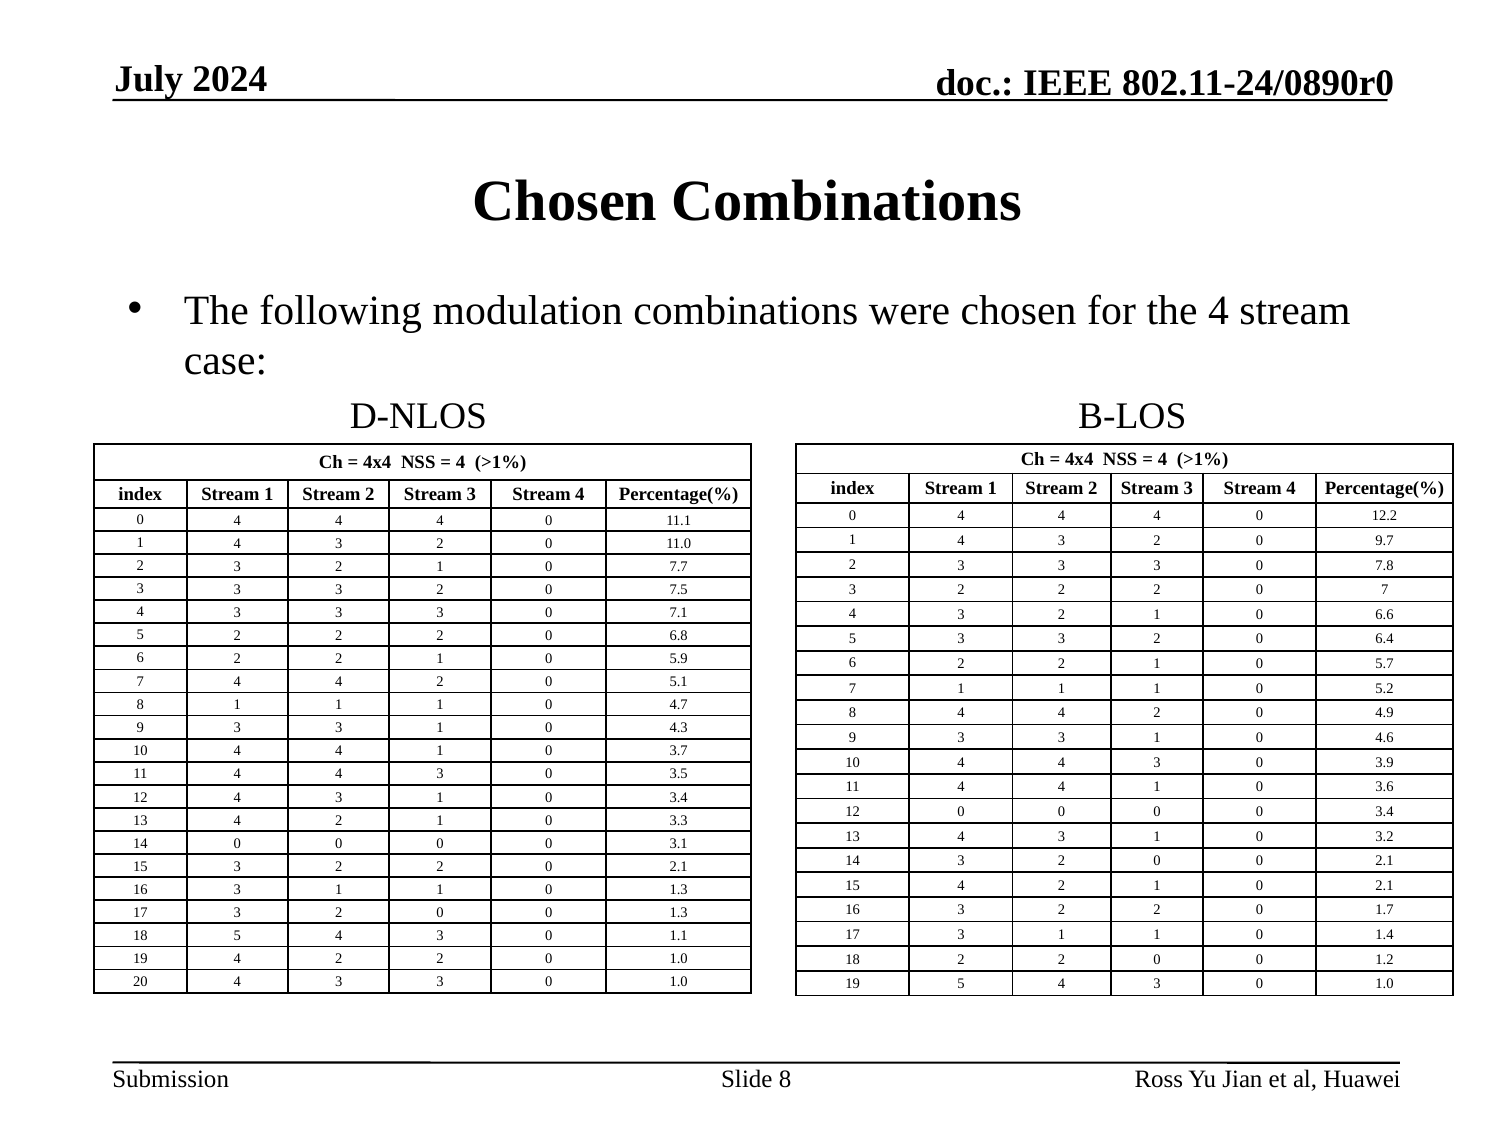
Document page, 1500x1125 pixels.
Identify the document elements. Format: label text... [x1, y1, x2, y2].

table_cell index [797, 474, 908, 502]
table_cell 0 [492, 716, 605, 738]
table_cell 3.1 [607, 832, 750, 853]
table_cell 6.6 [1317, 602, 1452, 625]
table_cell 8 [95, 693, 186, 715]
table_header Ch = 4x4 NSS = 4 (>1%) [797, 445, 1452, 473]
table_cell 0 [492, 509, 605, 530]
table_cell 4 [910, 528, 1012, 551]
table_cell 7 [1317, 578, 1452, 601]
table_cell 14 [95, 832, 186, 853]
table_cell 7.8 [1317, 553, 1452, 576]
table_cell 17 [797, 922, 908, 945]
table_cell 2 [95, 555, 186, 576]
table_cell 3.7 [607, 740, 750, 761]
table_cell 2 [1112, 627, 1202, 650]
table_cell 1 [390, 878, 490, 899]
table_cell 0 [492, 555, 605, 576]
table_cell 20 [95, 970, 186, 992]
table_cell 1 [390, 716, 490, 738]
table_cell Stream 4 [1204, 474, 1315, 502]
table_cell 1 [390, 740, 490, 761]
table_cell 1 [1013, 922, 1110, 945]
table_cell 5 [95, 624, 186, 645]
table_cell 3.3 [607, 809, 750, 830]
table_cell 1 [1112, 602, 1202, 625]
table_cell 3 [1013, 528, 1110, 551]
table_cell 0 [1204, 504, 1315, 527]
table_cell 3 [1112, 972, 1202, 995]
table_cell 9 [797, 725, 908, 748]
table_cell 4 [188, 532, 287, 553]
table_cell 3 [390, 970, 490, 992]
table_cell 12 [797, 799, 908, 822]
table_cell 3 [188, 878, 287, 899]
table_cell 4 [289, 763, 388, 784]
table_cell 7.1 [607, 601, 750, 622]
table_cell 0 [1204, 824, 1315, 847]
table_cell 0 [1204, 528, 1315, 551]
table_cell 0 [1204, 972, 1315, 995]
slide_number Slide 8 [712, 1061, 800, 1123]
table_cell Stream 3 [1112, 474, 1202, 502]
table_cell 11 [95, 763, 186, 784]
table_cell 1 [289, 693, 388, 715]
table_cell 0 [1112, 849, 1202, 871]
table_cell 0 [1204, 553, 1315, 576]
table_cell 10 [95, 740, 186, 761]
table_cell 0 [492, 693, 605, 715]
table_cell 0 [492, 924, 605, 946]
table_cell 4 [390, 509, 490, 530]
table_cell 1.0 [1317, 972, 1452, 995]
table_cell 0 [1204, 750, 1315, 773]
table_cell 2 [390, 624, 490, 645]
table_cell 2 [390, 532, 490, 553]
table_cell 1 [1112, 775, 1202, 798]
table_cell 1 [390, 786, 490, 807]
table_cell 3 [910, 627, 1012, 650]
table_cell 2 [390, 578, 490, 599]
text_box D-NLOS [335, 384, 502, 443]
table_cell Stream 4 [492, 481, 605, 507]
table_cell 4 [797, 602, 908, 625]
table_cell 19 [95, 947, 186, 969]
table_cell 4 [1013, 972, 1110, 995]
table_cell 3 [289, 578, 388, 599]
table_cell 0 [1204, 775, 1315, 798]
table_cell 4 [289, 740, 388, 761]
table_cell 0 [1204, 849, 1315, 871]
table_cell 1.4 [1317, 922, 1452, 945]
table_cell 2 [289, 647, 388, 669]
table_cell 1 [797, 528, 908, 551]
table_cell 18 [797, 947, 908, 970]
table_cell 1 [1112, 676, 1202, 699]
table_cell 0 [95, 509, 186, 530]
table_cell 0 [188, 832, 287, 853]
table_cell Percentage(%) [1317, 474, 1452, 502]
table_cell 1.0 [607, 970, 750, 992]
table_cell 4 [910, 701, 1012, 724]
table_cell 0 [492, 901, 605, 922]
table_cell 0 [492, 855, 605, 876]
table_cell 2 [289, 901, 388, 922]
table_cell 4.9 [1317, 701, 1452, 724]
footer Ross Yu Jian et al, Huawei [878, 1061, 1402, 1093]
table_cell 5 [910, 972, 1012, 995]
table_cell 4.3 [607, 716, 750, 738]
text_box B-LOS [1063, 384, 1202, 443]
table_cell 2 [390, 855, 490, 876]
table_cell 0 [492, 624, 605, 645]
table_cell 0 [1013, 799, 1110, 822]
table_cell 0 [1204, 873, 1315, 896]
table_cell 3 [910, 898, 1012, 921]
table_cell 4 [910, 750, 1012, 773]
table_cell 3 [1013, 627, 1110, 650]
table_cell 2 [910, 652, 1012, 674]
table_cell 1 [390, 693, 490, 715]
table_cell 3 [289, 601, 388, 622]
table_cell 18 [95, 924, 186, 946]
table_cell 3 [390, 763, 490, 784]
table_cell 0 [492, 601, 605, 622]
table_cell 2 [188, 647, 287, 669]
table_cell 3 [1013, 553, 1110, 576]
table_cell 1 [390, 555, 490, 576]
table_cell 1.0 [607, 947, 750, 969]
table_cell 0 [390, 832, 490, 853]
table_cell 1 [1112, 824, 1202, 847]
table_cell 0 [492, 832, 605, 853]
table_cell 1.7 [1317, 898, 1452, 921]
table_cell 2 [1013, 873, 1110, 896]
table_cell 12 [95, 786, 186, 807]
table_cell 7.7 [607, 555, 750, 576]
table_cell 4 [1013, 504, 1110, 527]
table_cell Stream 2 [289, 481, 388, 507]
table_cell 3 [910, 922, 1012, 945]
table_cell Stream 1 [910, 474, 1012, 502]
table_cell 6.4 [1317, 627, 1452, 650]
table_cell 0 [390, 901, 490, 922]
table_cell 2 [1112, 578, 1202, 601]
table_cell 4 [1013, 775, 1110, 798]
table_cell 2 [1013, 947, 1110, 970]
table_cell 1 [188, 693, 287, 715]
table_cell 19 [797, 972, 908, 995]
table_cell 5.9 [607, 647, 750, 669]
table_cell 1 [1112, 873, 1202, 896]
table_cell 2 [289, 555, 388, 576]
table_cell 16 [797, 898, 908, 921]
table_cell 3.2 [1317, 824, 1452, 847]
table_cell 2 [390, 670, 490, 692]
table_cell 8 [797, 701, 908, 724]
table_cell 3 [188, 578, 287, 599]
table_cell 4 [910, 824, 1012, 847]
table_cell Stream 3 [390, 481, 490, 507]
table_cell 3.4 [607, 786, 750, 807]
table_cell 4 [1112, 504, 1202, 527]
table_cell Percentage(%) [607, 481, 750, 507]
table_cell 7 [797, 676, 908, 699]
table_cell 2 [289, 855, 388, 876]
table_cell 0 [289, 832, 388, 853]
table_cell 4 [1013, 750, 1110, 773]
table_cell Stream 1 [188, 481, 287, 507]
table_cell 6.8 [607, 624, 750, 645]
table_cell 2.1 [607, 855, 750, 876]
table_cell 3 [1112, 750, 1202, 773]
table_cell 3 [390, 601, 490, 622]
table_cell 4 [910, 775, 1012, 798]
table_cell 0 [492, 647, 605, 669]
table_cell 10 [797, 750, 908, 773]
table_cell 4 [188, 670, 287, 692]
table_cell 5 [797, 627, 908, 650]
table_cell 0 [1204, 701, 1315, 724]
table_cell 4 [910, 504, 1012, 527]
table_cell 3.9 [1317, 750, 1452, 773]
table_cell 1 [390, 647, 490, 669]
table_cell 2 [1013, 602, 1110, 625]
table_cell 3 [289, 786, 388, 807]
table_cell 6 [797, 652, 908, 674]
table_cell 3 [1013, 725, 1110, 748]
table_cell 14 [797, 849, 908, 871]
table_cell 0 [1204, 922, 1315, 945]
table_cell 3 [289, 532, 388, 553]
table_cell 3 [1013, 824, 1110, 847]
table_cell 2 [797, 553, 908, 576]
table_cell 2 [289, 624, 388, 645]
table_cell 1 [1013, 676, 1110, 699]
table_cell 2 [1013, 652, 1110, 674]
title Chosen Combinations [93, 131, 1402, 263]
table_cell 3 [910, 602, 1012, 625]
table_cell 2 [910, 578, 1012, 601]
table_cell 5.2 [1317, 676, 1452, 699]
table_cell 6 [95, 647, 186, 669]
table_cell 3 [289, 716, 388, 738]
table_cell 5 [188, 924, 287, 946]
table_cell 17 [95, 901, 186, 922]
list The following modulation combinations were chosen for the 4 stream case: [112, 274, 1421, 901]
table_cell 2 [1013, 898, 1110, 921]
table_cell 0 [1204, 947, 1315, 970]
table_cell 4 [289, 670, 388, 692]
table_cell 3.4 [1317, 799, 1452, 822]
table_cell 0 [492, 578, 605, 599]
table_cell 4.6 [1317, 725, 1452, 748]
table_cell 9 [95, 716, 186, 738]
table_cell 2 [1112, 898, 1202, 921]
table_cell 5.7 [1317, 652, 1452, 674]
table_cell 11.0 [607, 532, 750, 553]
table_cell 1.3 [607, 878, 750, 899]
table_cell 1 [910, 676, 1012, 699]
table_cell 3 [910, 725, 1012, 748]
table_cell 4 [188, 809, 287, 830]
table_cell 1 [95, 532, 186, 553]
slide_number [114, 54, 751, 100]
table_cell 4 [188, 763, 287, 784]
table_cell 0 [1204, 602, 1315, 625]
table_cell 3 [910, 849, 1012, 871]
table_cell 4 [188, 970, 287, 992]
table_cell 4 [1013, 701, 1110, 724]
table_cell 0 [492, 786, 605, 807]
table_cell 12.2 [1317, 504, 1452, 527]
table_cell 2 [289, 809, 388, 830]
table_cell 0 [910, 799, 1012, 822]
table_cell 0 [492, 532, 605, 553]
table_cell 1 [1112, 652, 1202, 674]
table_cell 3 [188, 855, 287, 876]
table_cell 2 [188, 624, 287, 645]
table_cell 0 [492, 970, 605, 992]
table_cell 0 [797, 504, 908, 527]
table_cell 3 [390, 924, 490, 946]
table_cell 0 [492, 763, 605, 784]
table_cell 16 [95, 878, 186, 899]
table_cell 0 [492, 740, 605, 761]
table_cell 0 [1204, 898, 1315, 921]
table_cell 4 [188, 509, 287, 530]
table_cell 3.5 [607, 763, 750, 784]
table_cell 3 [188, 601, 287, 622]
table_cell 13 [797, 824, 908, 847]
table_cell 1 [289, 878, 388, 899]
table_cell 3 [1112, 553, 1202, 576]
table_cell 4 [289, 509, 388, 530]
table_cell 11.1 [607, 509, 750, 530]
table_header Ch = 4x4 NSS = 4 (>1%) [95, 445, 750, 479]
table_cell 13 [95, 809, 186, 830]
table_cell 15 [797, 873, 908, 896]
table_cell 2 [289, 947, 388, 969]
table_cell 2 [1112, 701, 1202, 724]
table_cell 0 [1204, 799, 1315, 822]
table_cell 0 [1204, 725, 1315, 748]
table_cell 4.7 [607, 693, 750, 715]
table_cell 1 [390, 809, 490, 830]
table_cell 4 [188, 947, 287, 969]
table_cell 0 [492, 809, 605, 830]
table_cell 3 [95, 578, 186, 599]
table_cell 3 [188, 555, 287, 576]
table_cell 4 [289, 924, 388, 946]
table_cell 0 [1204, 627, 1315, 650]
table_cell 11 [797, 775, 908, 798]
table_cell Stream 2 [1013, 474, 1110, 502]
table_cell 0 [1204, 578, 1315, 601]
table_cell 0 [492, 670, 605, 692]
table_cell 1.3 [607, 901, 750, 922]
table_cell 3 [188, 716, 287, 738]
table_cell 3 [797, 578, 908, 601]
table_cell 2.1 [1317, 873, 1452, 896]
table_cell 2.1 [1317, 849, 1452, 871]
table_cell 3 [289, 970, 388, 992]
table_cell 2 [390, 947, 490, 969]
table_cell 1 [1112, 725, 1202, 748]
table_cell 0 [1204, 652, 1315, 674]
table_cell index [95, 481, 186, 507]
table_cell 0 [1112, 947, 1202, 970]
table_cell 4 [95, 601, 186, 622]
table_cell 0 [1112, 799, 1202, 822]
table_cell 2 [1013, 849, 1110, 871]
table_cell 0 [1204, 676, 1315, 699]
table_cell 7.5 [607, 578, 750, 599]
table_cell 9.7 [1317, 528, 1452, 551]
table_cell 1 [1112, 922, 1202, 945]
table_cell 4 [188, 740, 287, 761]
table_cell 1.1 [607, 924, 750, 946]
table_cell 5.1 [607, 670, 750, 692]
table_cell 0 [492, 947, 605, 969]
table_cell 3.6 [1317, 775, 1452, 798]
table_cell 7 [95, 670, 186, 692]
table_cell 2 [1013, 578, 1110, 601]
table_cell 3 [188, 901, 287, 922]
table_cell 4 [910, 873, 1012, 896]
table_cell 2 [910, 947, 1012, 970]
table_cell 15 [95, 855, 186, 876]
table_cell 2 [1112, 528, 1202, 551]
table_cell 3 [910, 553, 1012, 576]
table_cell 1.2 [1317, 947, 1452, 970]
table_cell 0 [492, 878, 605, 899]
table_cell 4 [188, 786, 287, 807]
